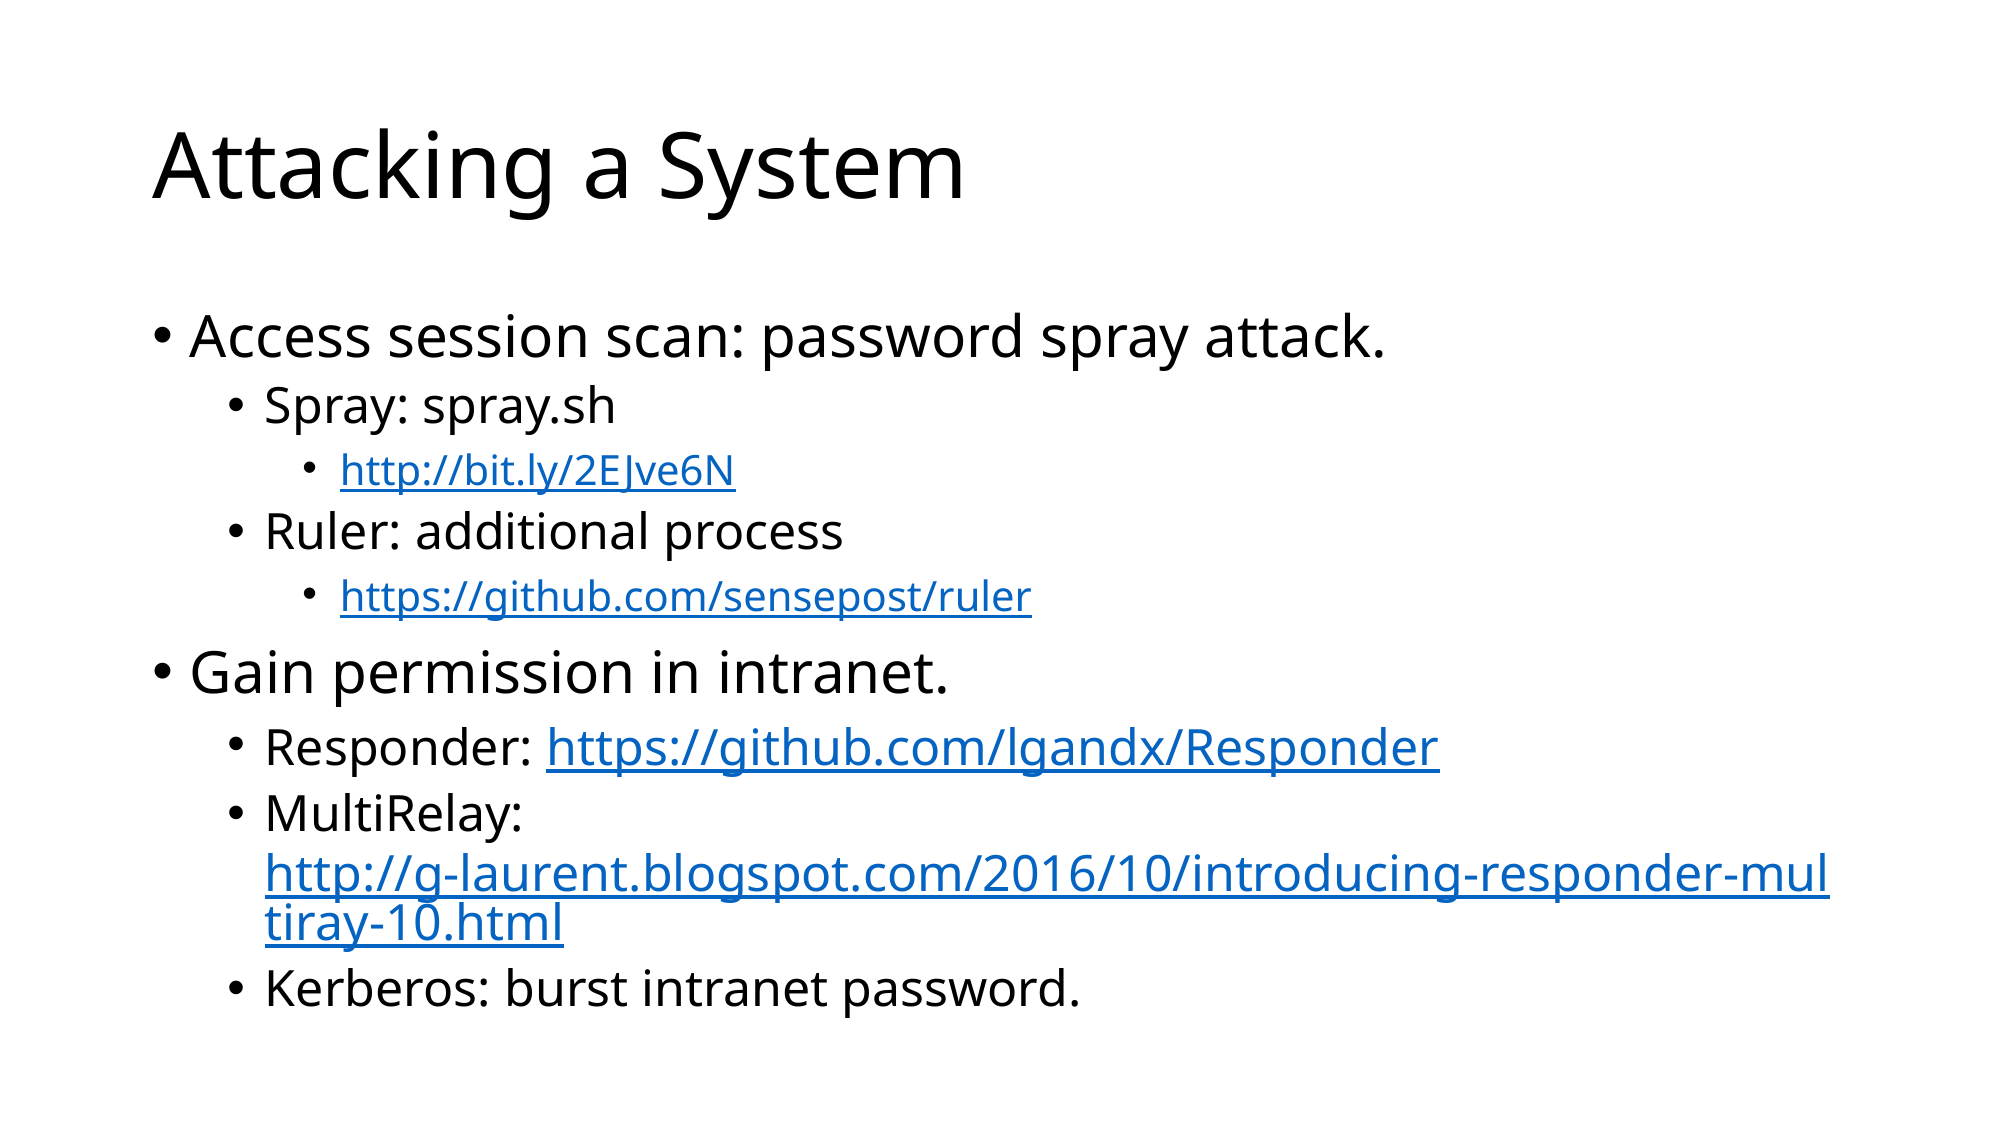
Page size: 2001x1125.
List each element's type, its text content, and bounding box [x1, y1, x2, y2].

list Access session scan: password spray attack. Spray: spray.sh http://bit.ly/2EJve6N Ruler: additional process https://github.com/sensepost/ruler Gain permission in intranet. Responder: https://github.com/lgandx/Responder MultiRelay: http://g-laurent.blogspot.com/2016/10/introducing-responder-multiray-10.html Kerberos: burst intranet password. [137, 299, 1863, 1014]
title Attacking a System [137, 59, 1863, 278]
